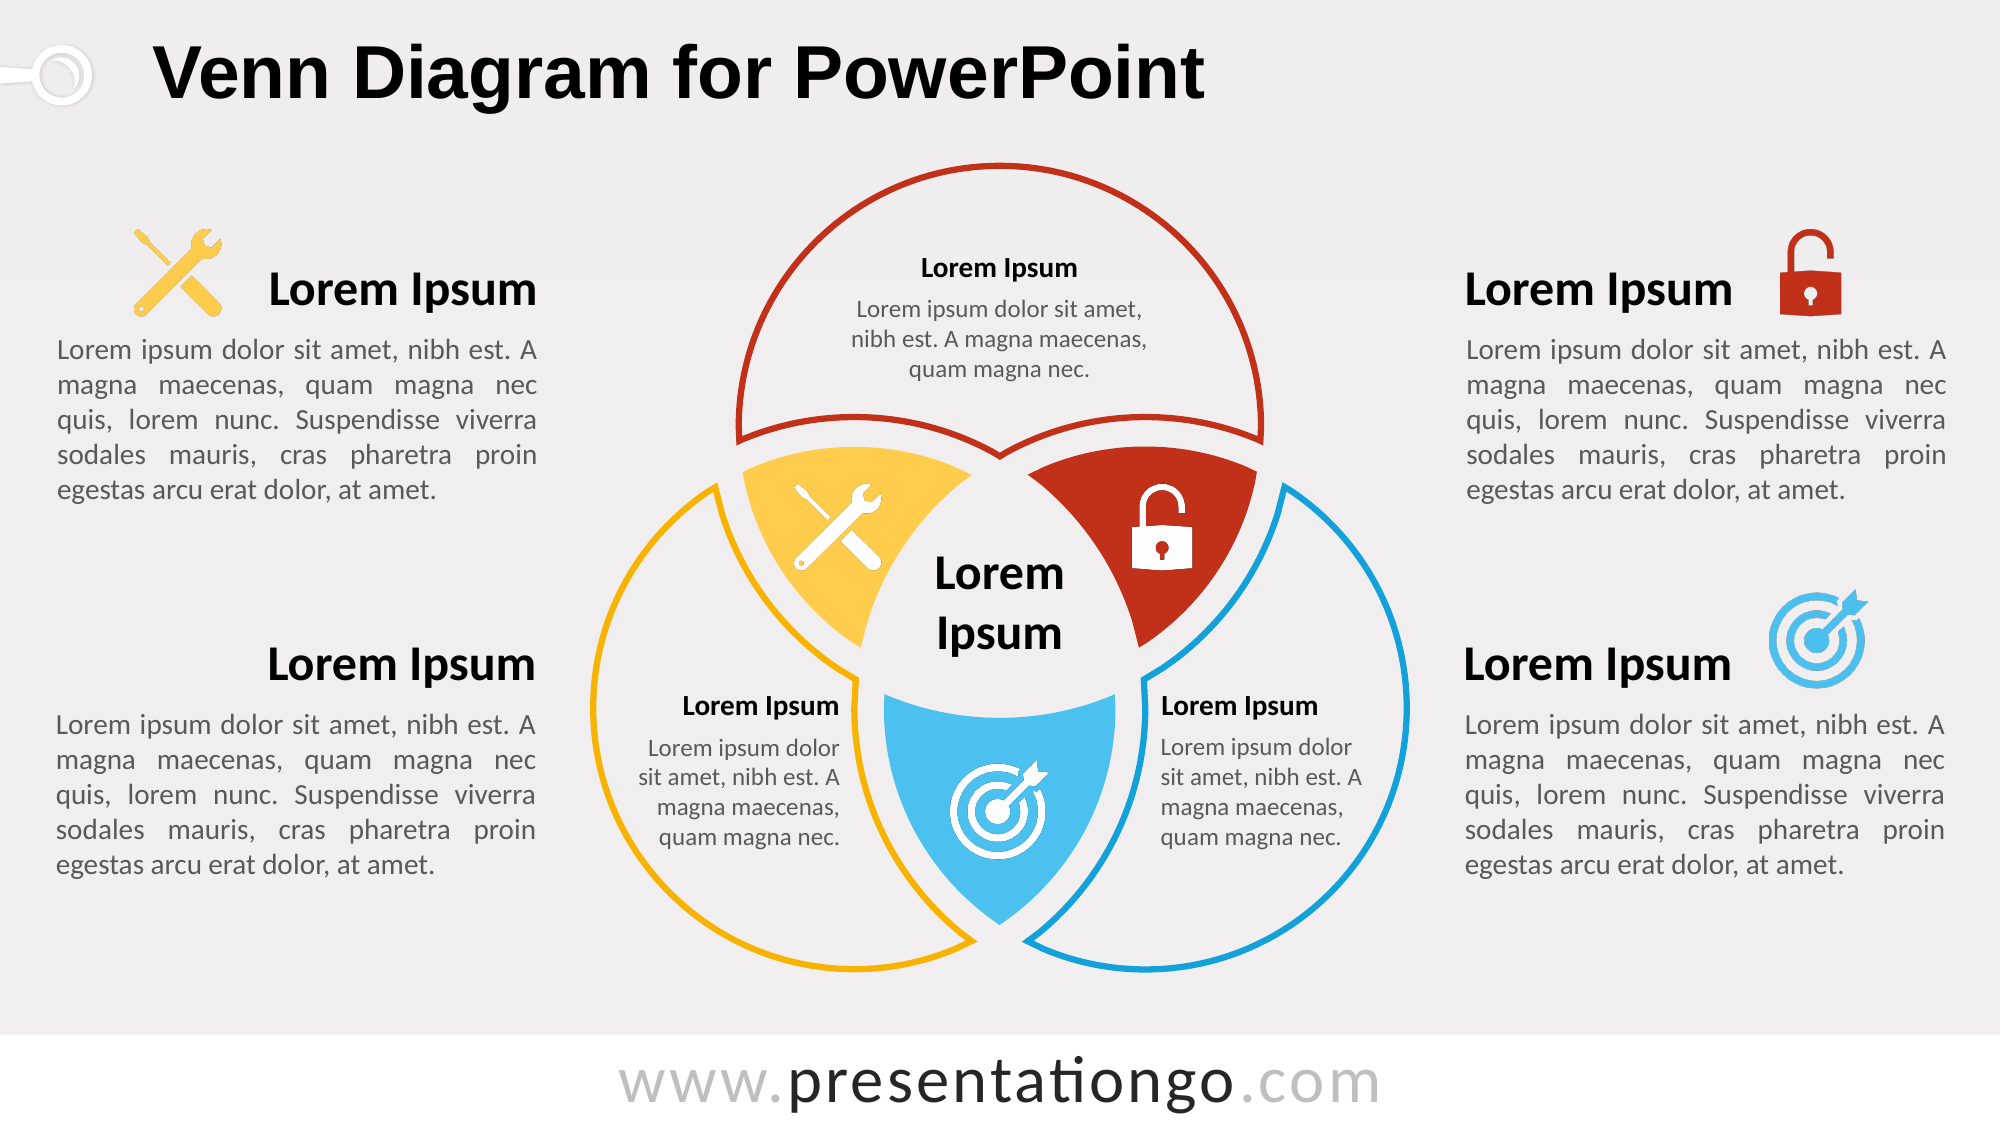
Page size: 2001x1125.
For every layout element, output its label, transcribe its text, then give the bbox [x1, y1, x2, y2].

text_box Lorem ipsum dolor sit amet, nibh est. A magna maecenas, quam magna nec. [613, 723, 856, 859]
text_box Lorem Ipsum [906, 240, 1094, 285]
text_box [741, 445, 974, 578]
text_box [1463, 622, 1946, 890]
picture [1758, 578, 1879, 699]
text_box [737, 164, 1263, 458]
text_box Lorem ipsum dolor sit amet, nibh est. A magna maecenas, quam magna nec. [816, 285, 1183, 390]
text_box [1025, 445, 1259, 650]
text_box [55, 247, 538, 515]
picture [1758, 220, 1863, 325]
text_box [54, 622, 537, 890]
title Venn Diagram for PowerPoint [137, 26, 1863, 148]
text_box [882, 692, 1117, 927]
picture [939, 749, 1060, 870]
text_box [639, 726, 974, 971]
picture [125, 220, 230, 325]
text_box Lorem Ipsum [1146, 678, 1334, 723]
picture [785, 475, 890, 579]
text_box Lorem ipsum dolor sit amet, nibh est. A magna maecenas, quam magna nec. [1145, 723, 1388, 858]
text_box [786, 579, 886, 650]
text_box Lorem Ipsum [667, 678, 855, 723]
text_box Lorem Ipsum [917, 531, 1082, 667]
picture [1110, 475, 1214, 579]
text_box [1025, 485, 1408, 971]
text_box [592, 485, 857, 811]
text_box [1464, 247, 1947, 515]
